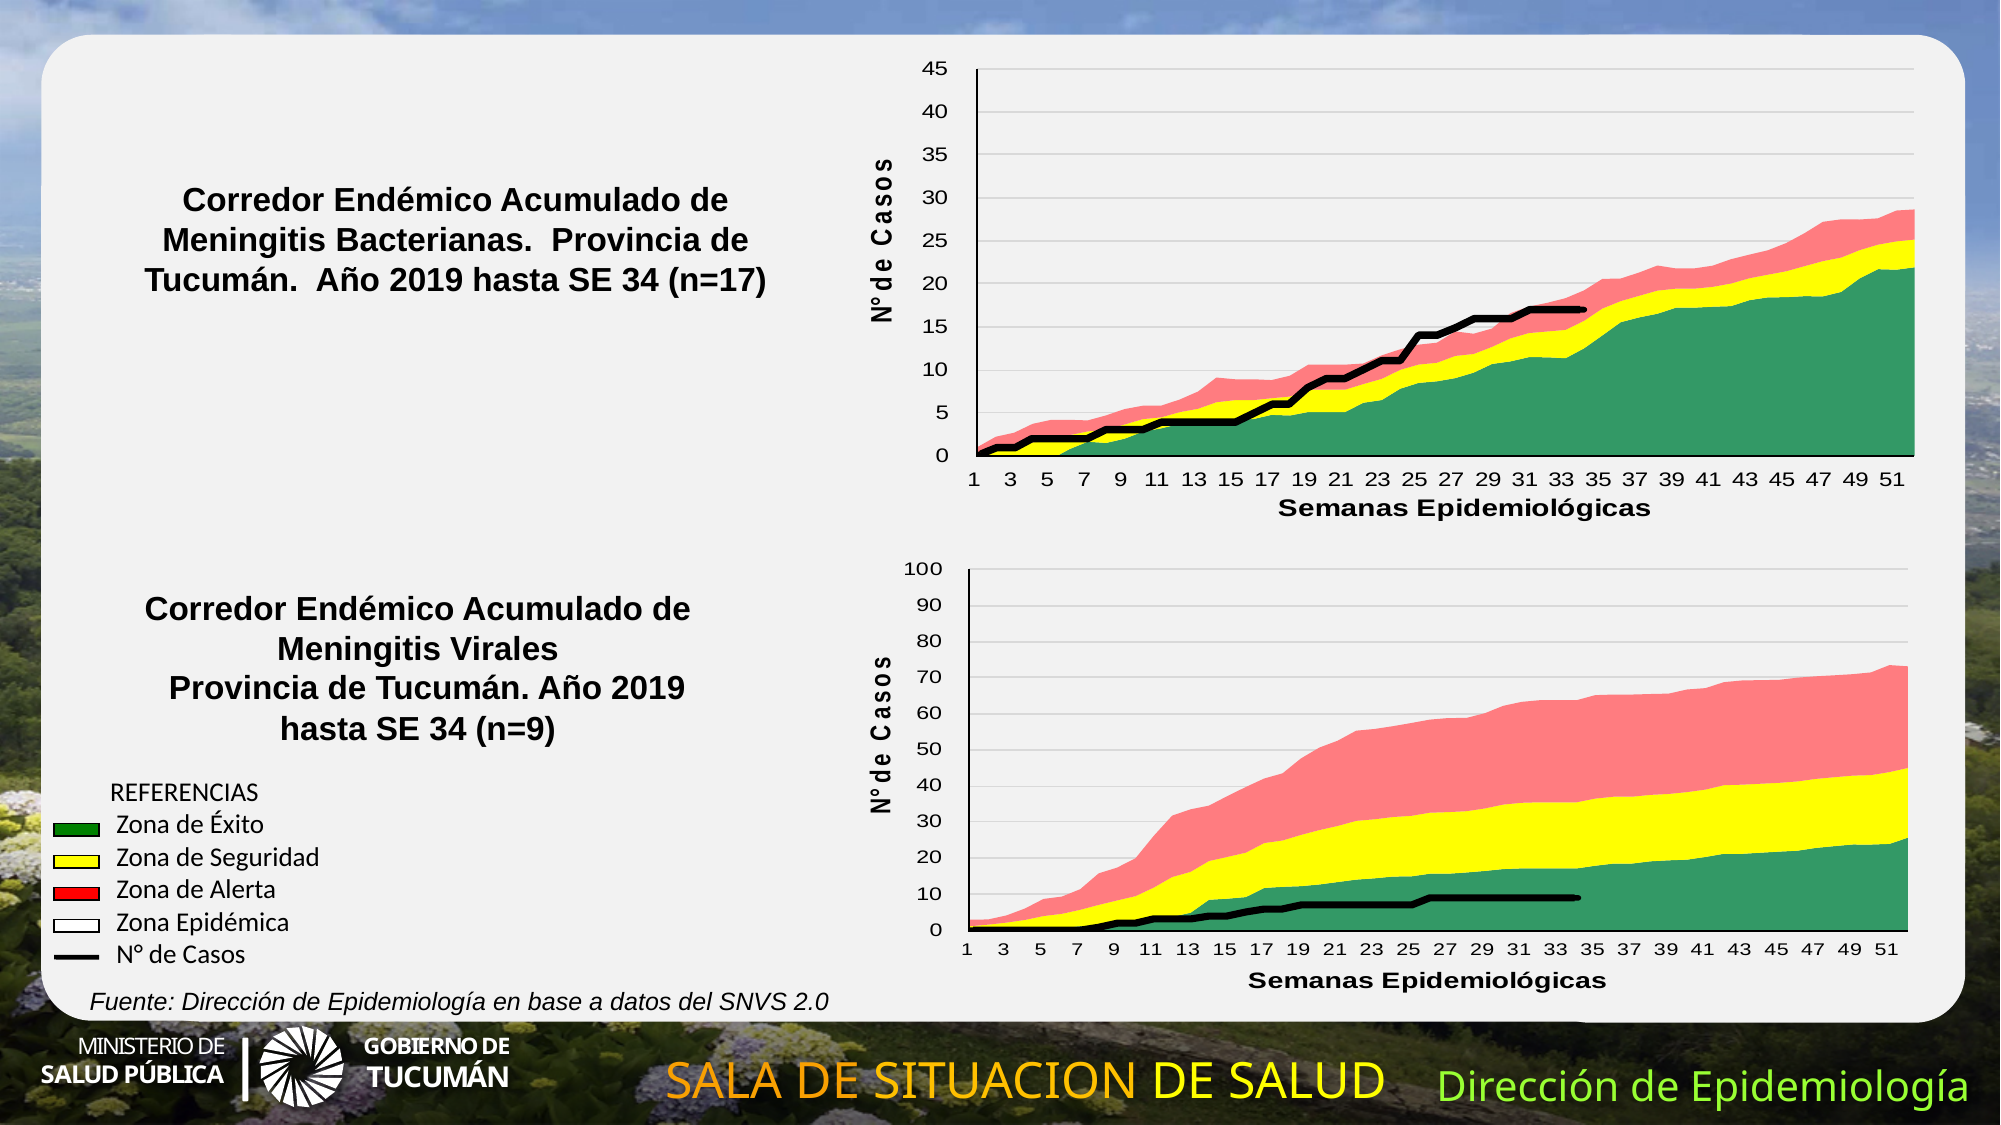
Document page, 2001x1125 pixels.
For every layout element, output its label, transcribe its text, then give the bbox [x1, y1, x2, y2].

text_box Corredor Endémico Acumulado de Meningitis Bacterianas. Provincia de Tucumán. Año 2019 hasta SE 34 (n=17) [113, 168, 799, 309]
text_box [857, 548, 1945, 1001]
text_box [857, 47, 1952, 531]
text_box Corredor Endémico Acumulado de Meningitis Virales Provincia de Tucumán. Año 2019 hasta SE 34 (n=9) [113, 576, 724, 797]
text_box Fuente: Dirección de Epidemiología en base a datos del SNVS 2.0 [0, 975, 858, 1025]
picture [0, 0, 2000, 1125]
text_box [54, 766, 426, 1012]
